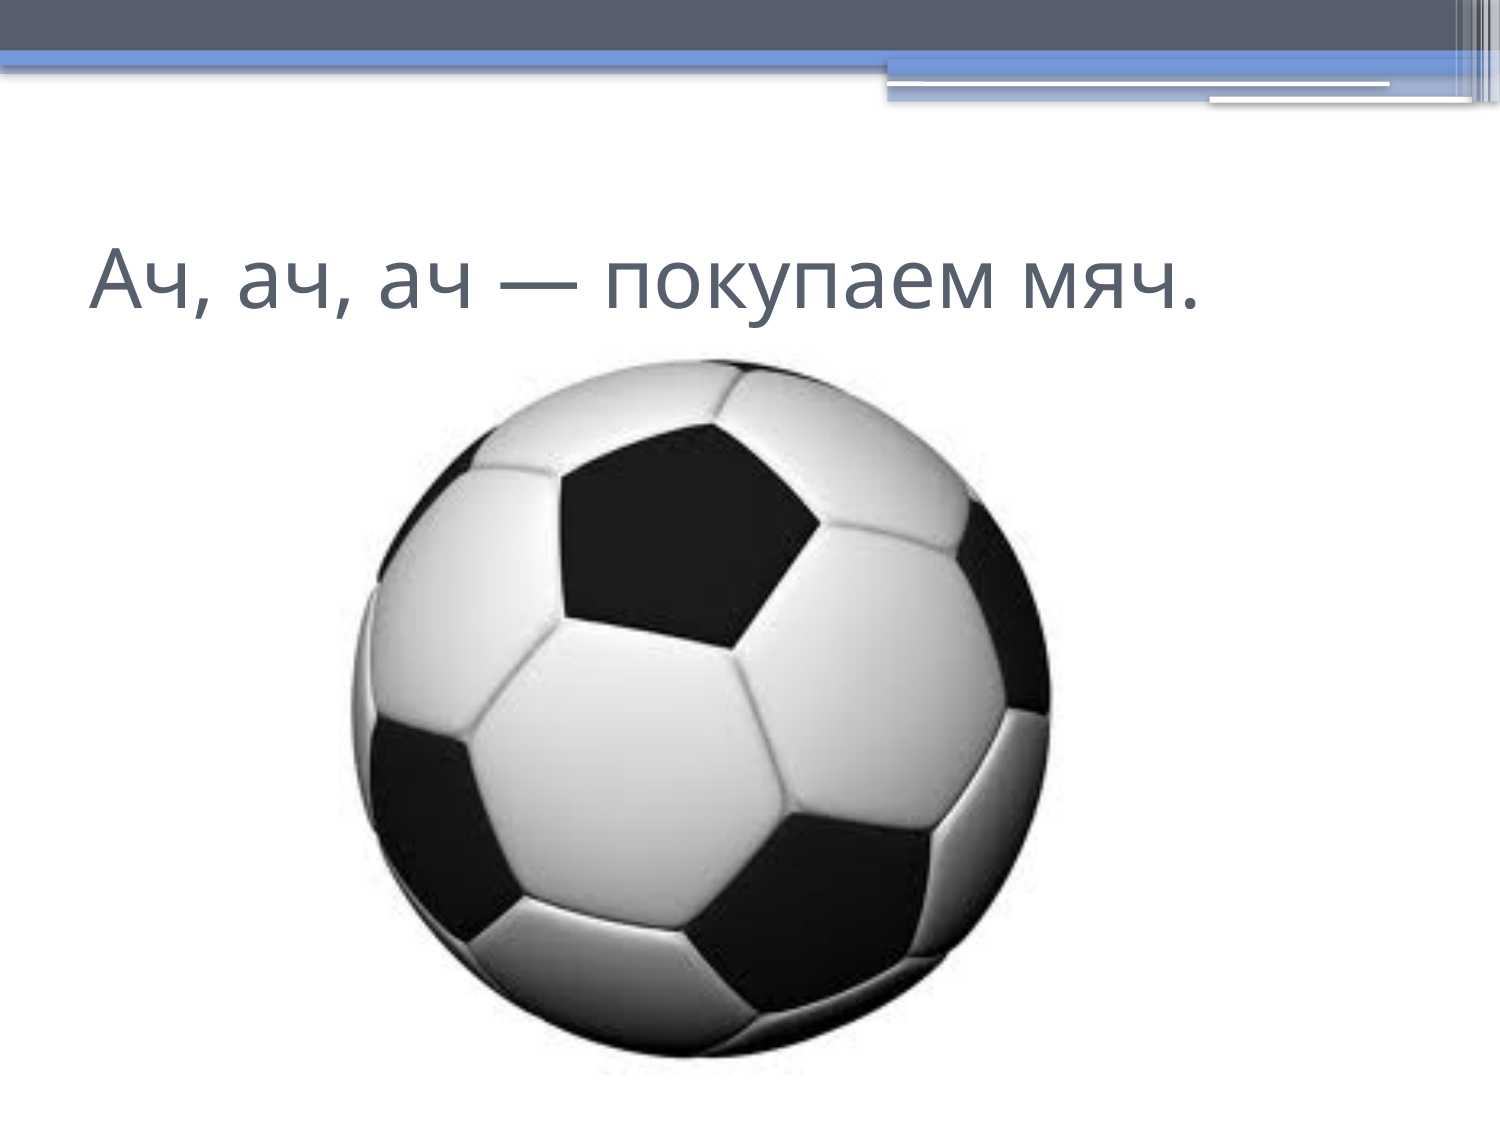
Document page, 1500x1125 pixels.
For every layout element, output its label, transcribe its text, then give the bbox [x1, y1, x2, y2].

title Ач, ач, ач — покупаем мяч. [75, 187, 1425, 363]
picture [339, 351, 1067, 1076]
